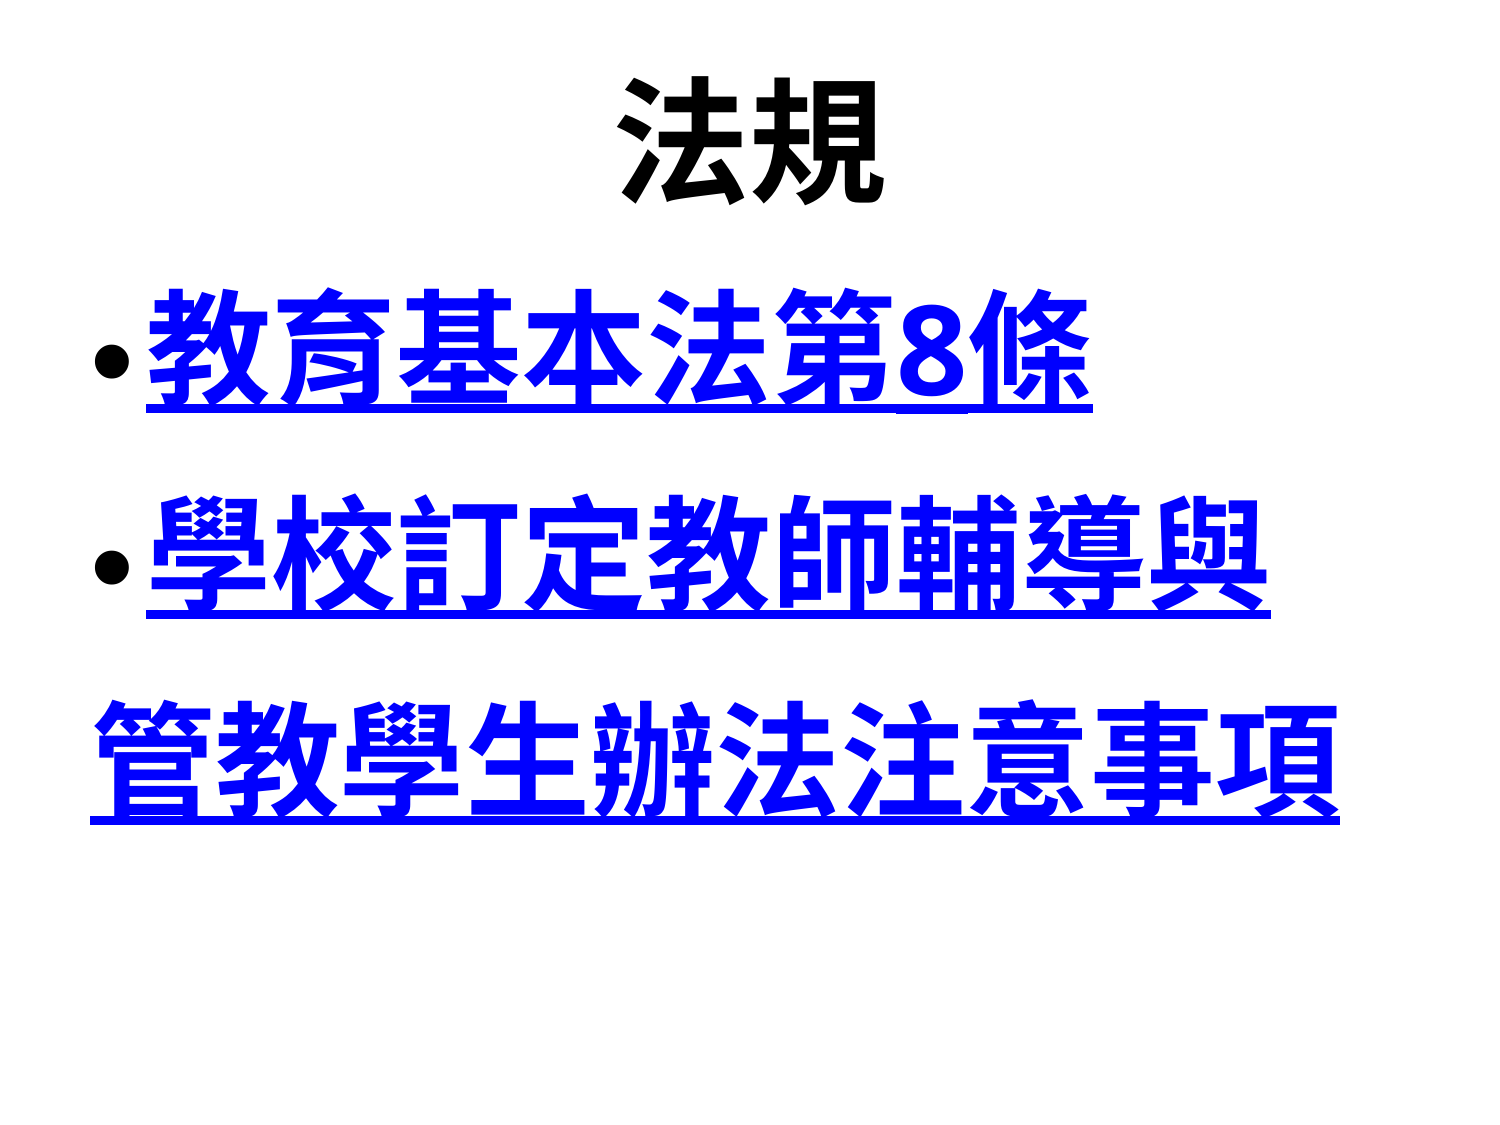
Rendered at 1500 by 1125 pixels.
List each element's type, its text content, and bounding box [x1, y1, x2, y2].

title 法規 [75, 45, 1425, 233]
list 教育基本法第8條 學校訂定教師輔導與 管教學生辦法注意事項 [75, 262, 1425, 1005]
